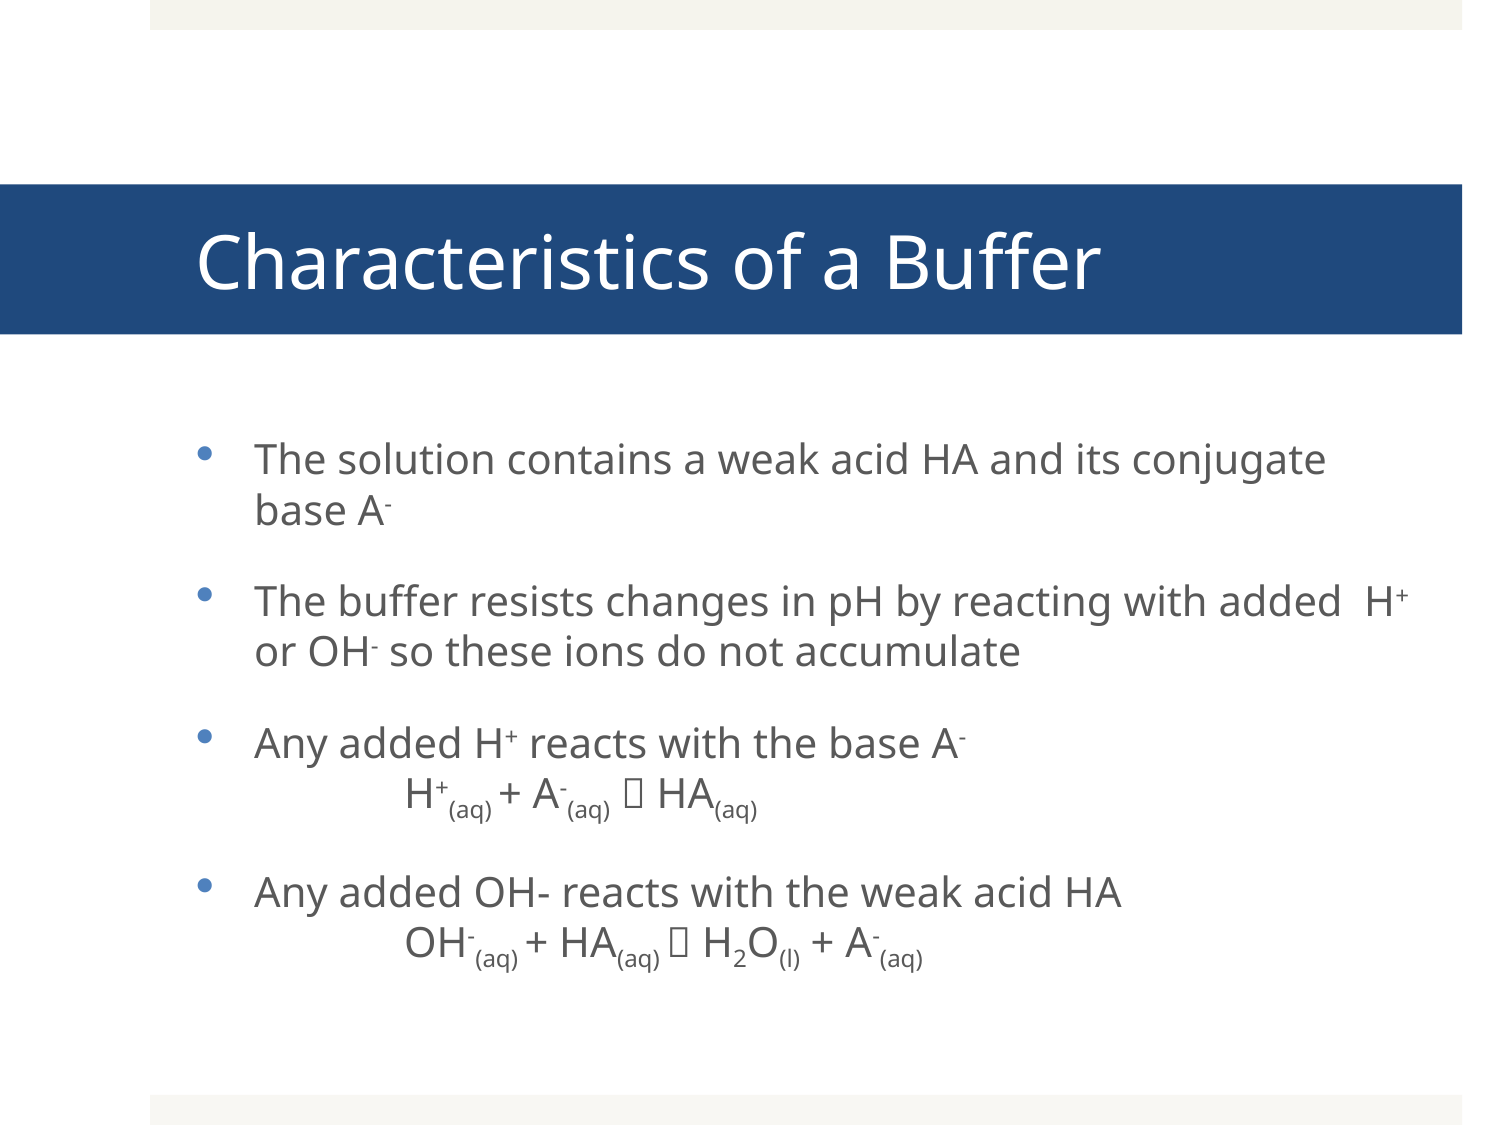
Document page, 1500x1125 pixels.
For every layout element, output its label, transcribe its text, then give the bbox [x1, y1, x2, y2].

title Characteristics of a Buffer [0, 184, 1463, 335]
list The solution contains a weak acid HA and its conjugate base A- The buffer resists changes in pH by reacting with added H+ or OH- so these ions do not accumulate Any added H+ reacts with the base A- H+(aq) + A-(aq)  HA(aq) Any added OH- reacts with the weak acid HA OH-(aq) + HA(aq)  H2O(l) + A-(aq) [182, 425, 1432, 1028]
